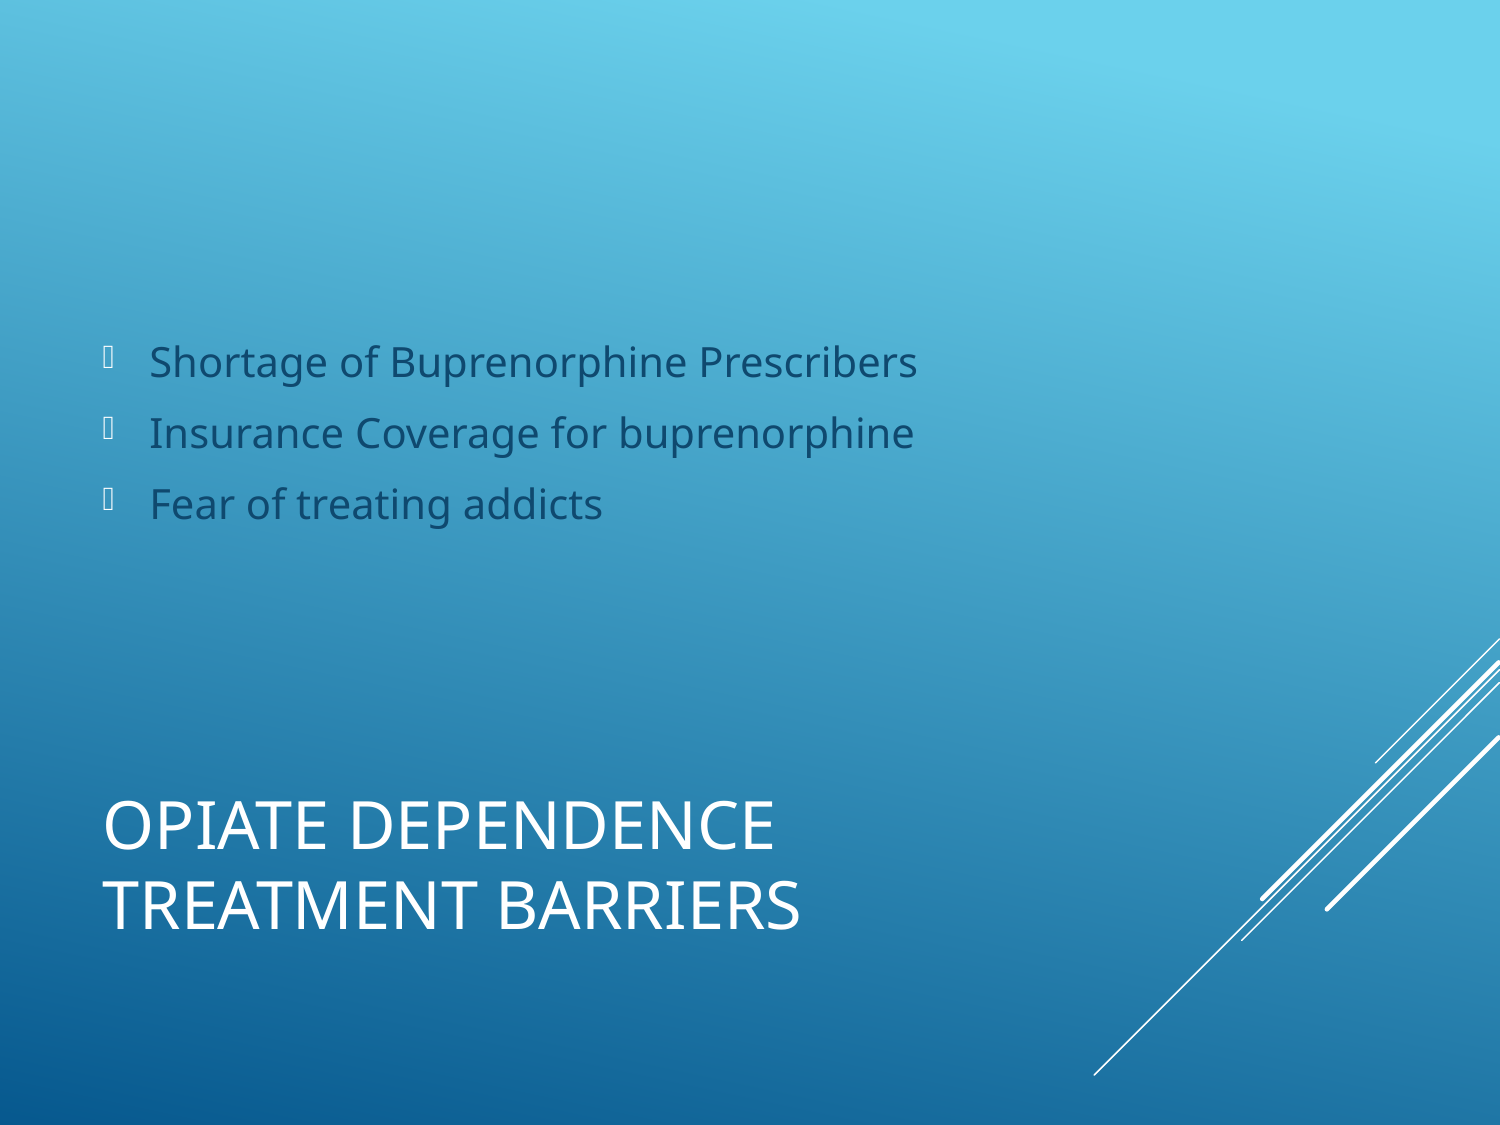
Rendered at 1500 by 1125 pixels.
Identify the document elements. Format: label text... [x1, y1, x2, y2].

title Opiate Dependence Treatment Barriers [87, 737, 1163, 988]
list Shortage of Buprenorphine Prescribers Insurance Coverage for buprenorphine Fear of treating addicts [87, 87, 1163, 706]
